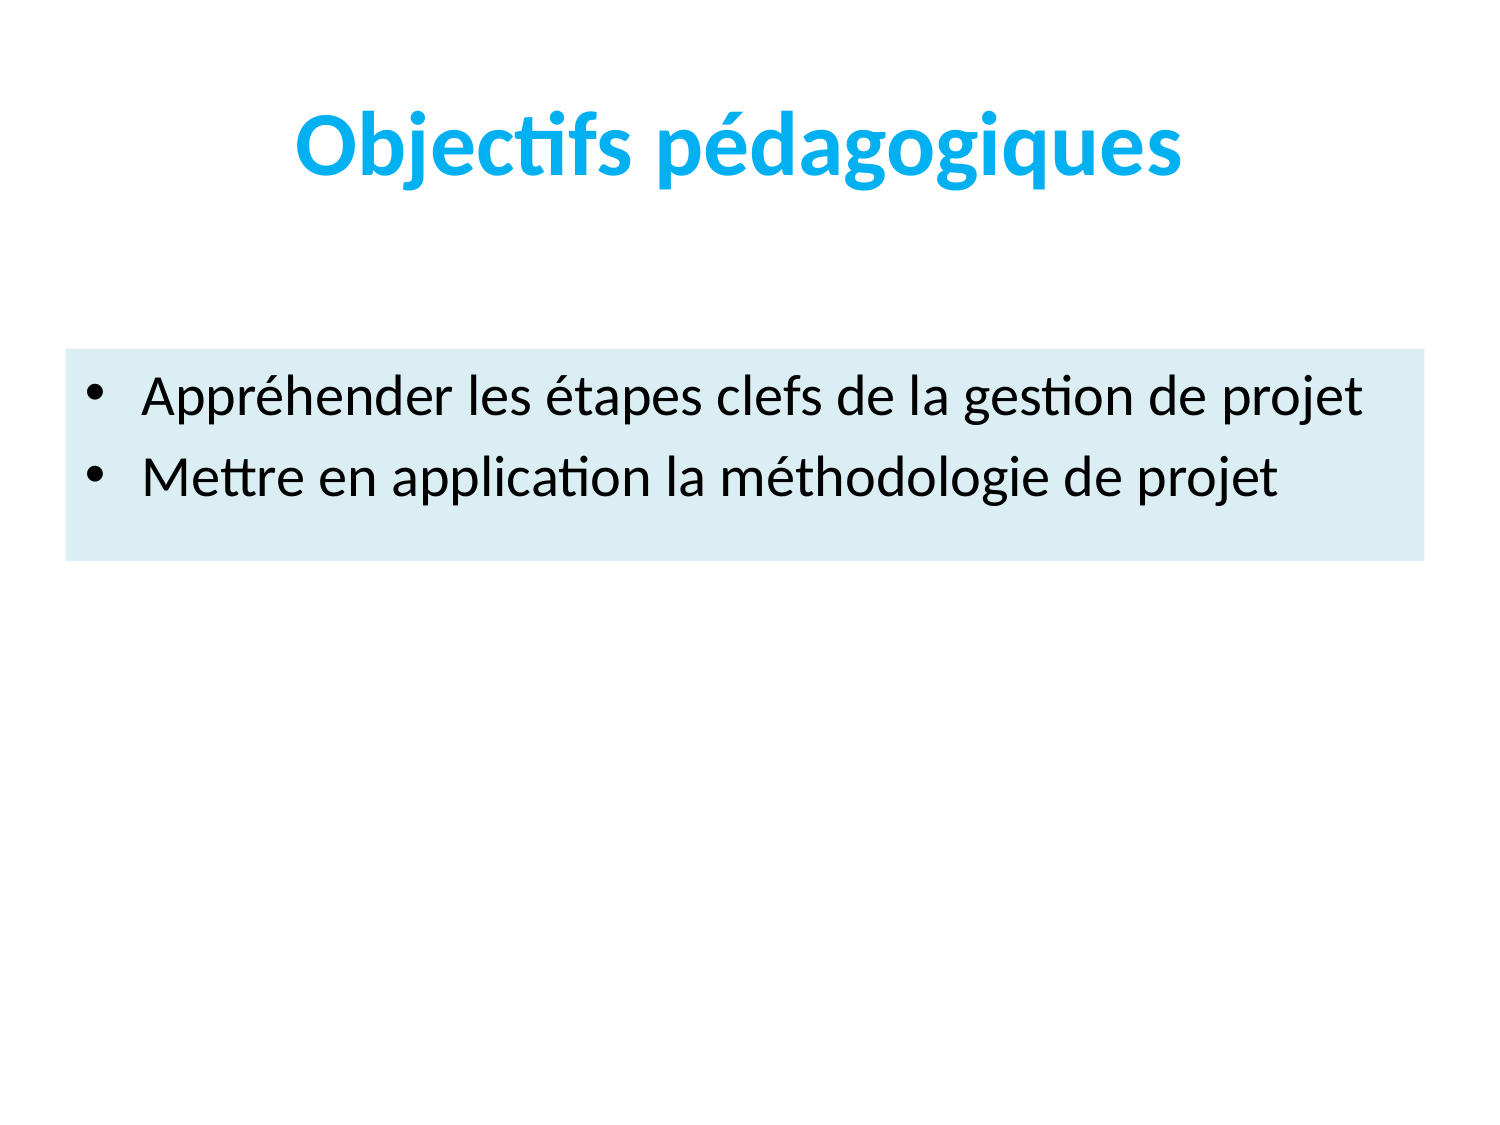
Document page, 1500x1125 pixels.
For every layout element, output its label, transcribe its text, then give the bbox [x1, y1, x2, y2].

title Objectifs pédagogiques [75, 45, 1425, 233]
list Appréhender les étapes clefs de la gestion de projet Mettre en application la méthodologie de projet [70, 349, 1421, 1092]
text_box [64, 347, 1426, 563]
